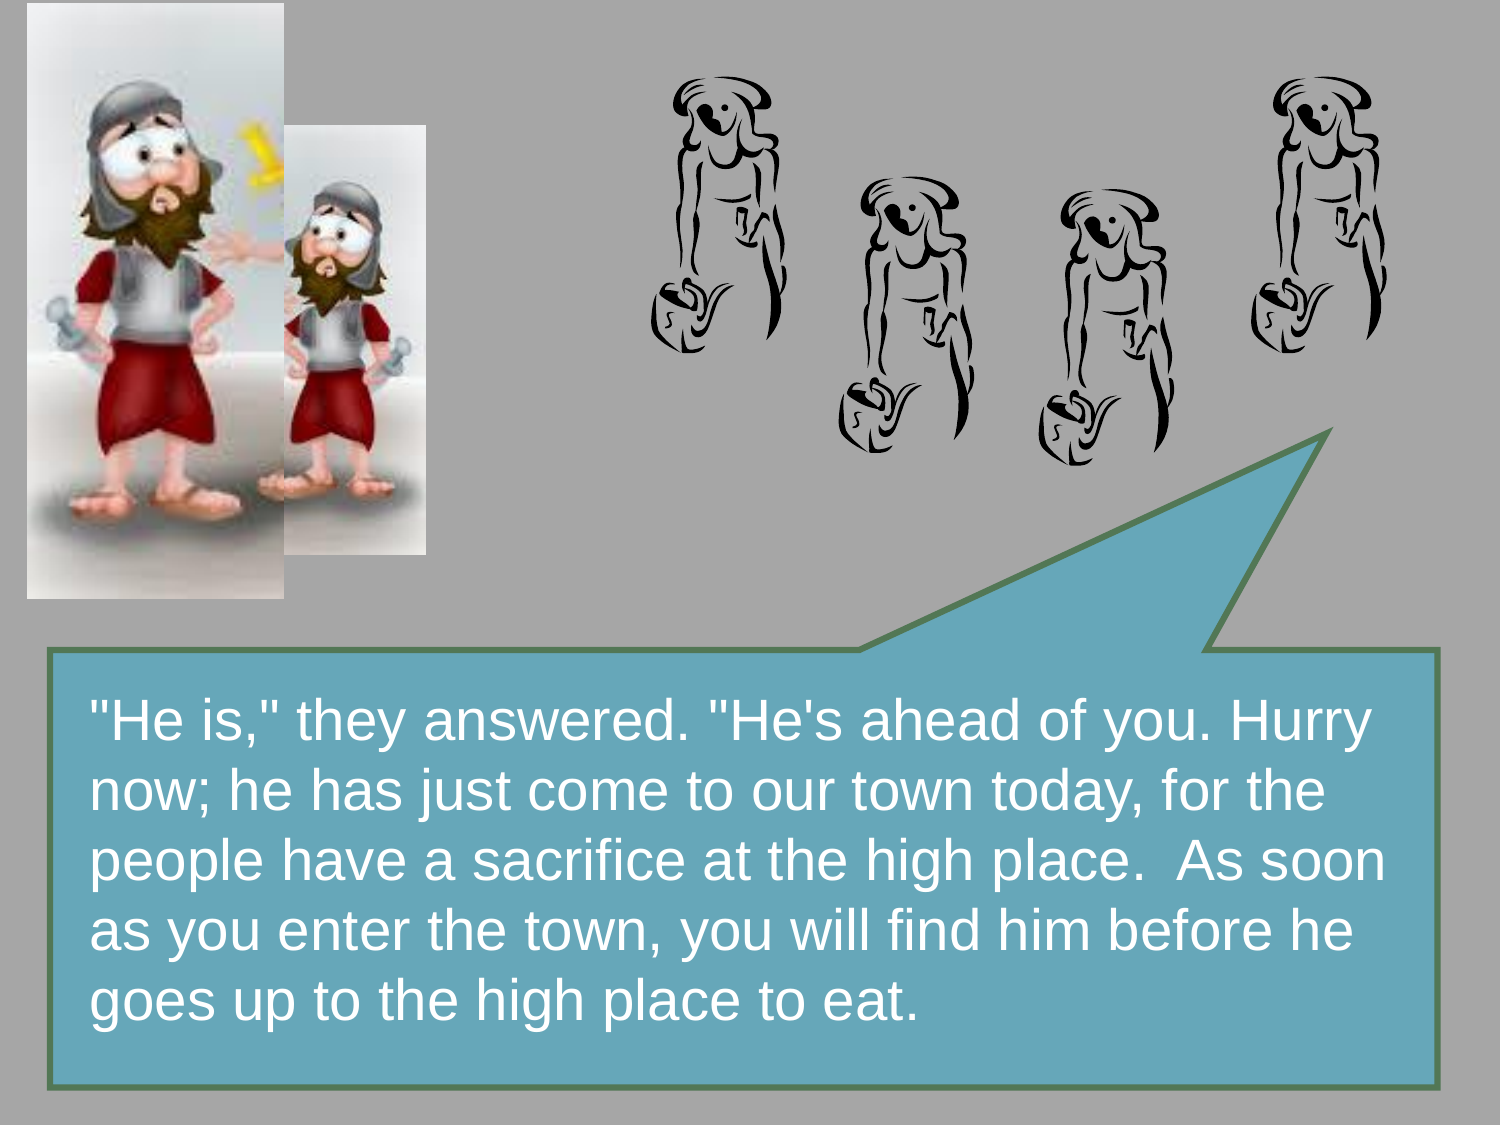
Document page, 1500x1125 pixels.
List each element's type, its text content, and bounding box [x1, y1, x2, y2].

text_box "He is," they answered. "He's ahead of you. Hurry now; he has just come to our town today, for the people have a sacrifice at the high place. As soon as you enter the town, you will find him before he goes up to the high place to eat. [75, 675, 1463, 1040]
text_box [27, 3, 426, 599]
picture [837, 174, 975, 454]
picture [649, 74, 788, 354]
picture [1249, 74, 1388, 354]
picture [1037, 187, 1175, 467]
text_box [50, 433, 1438, 1088]
